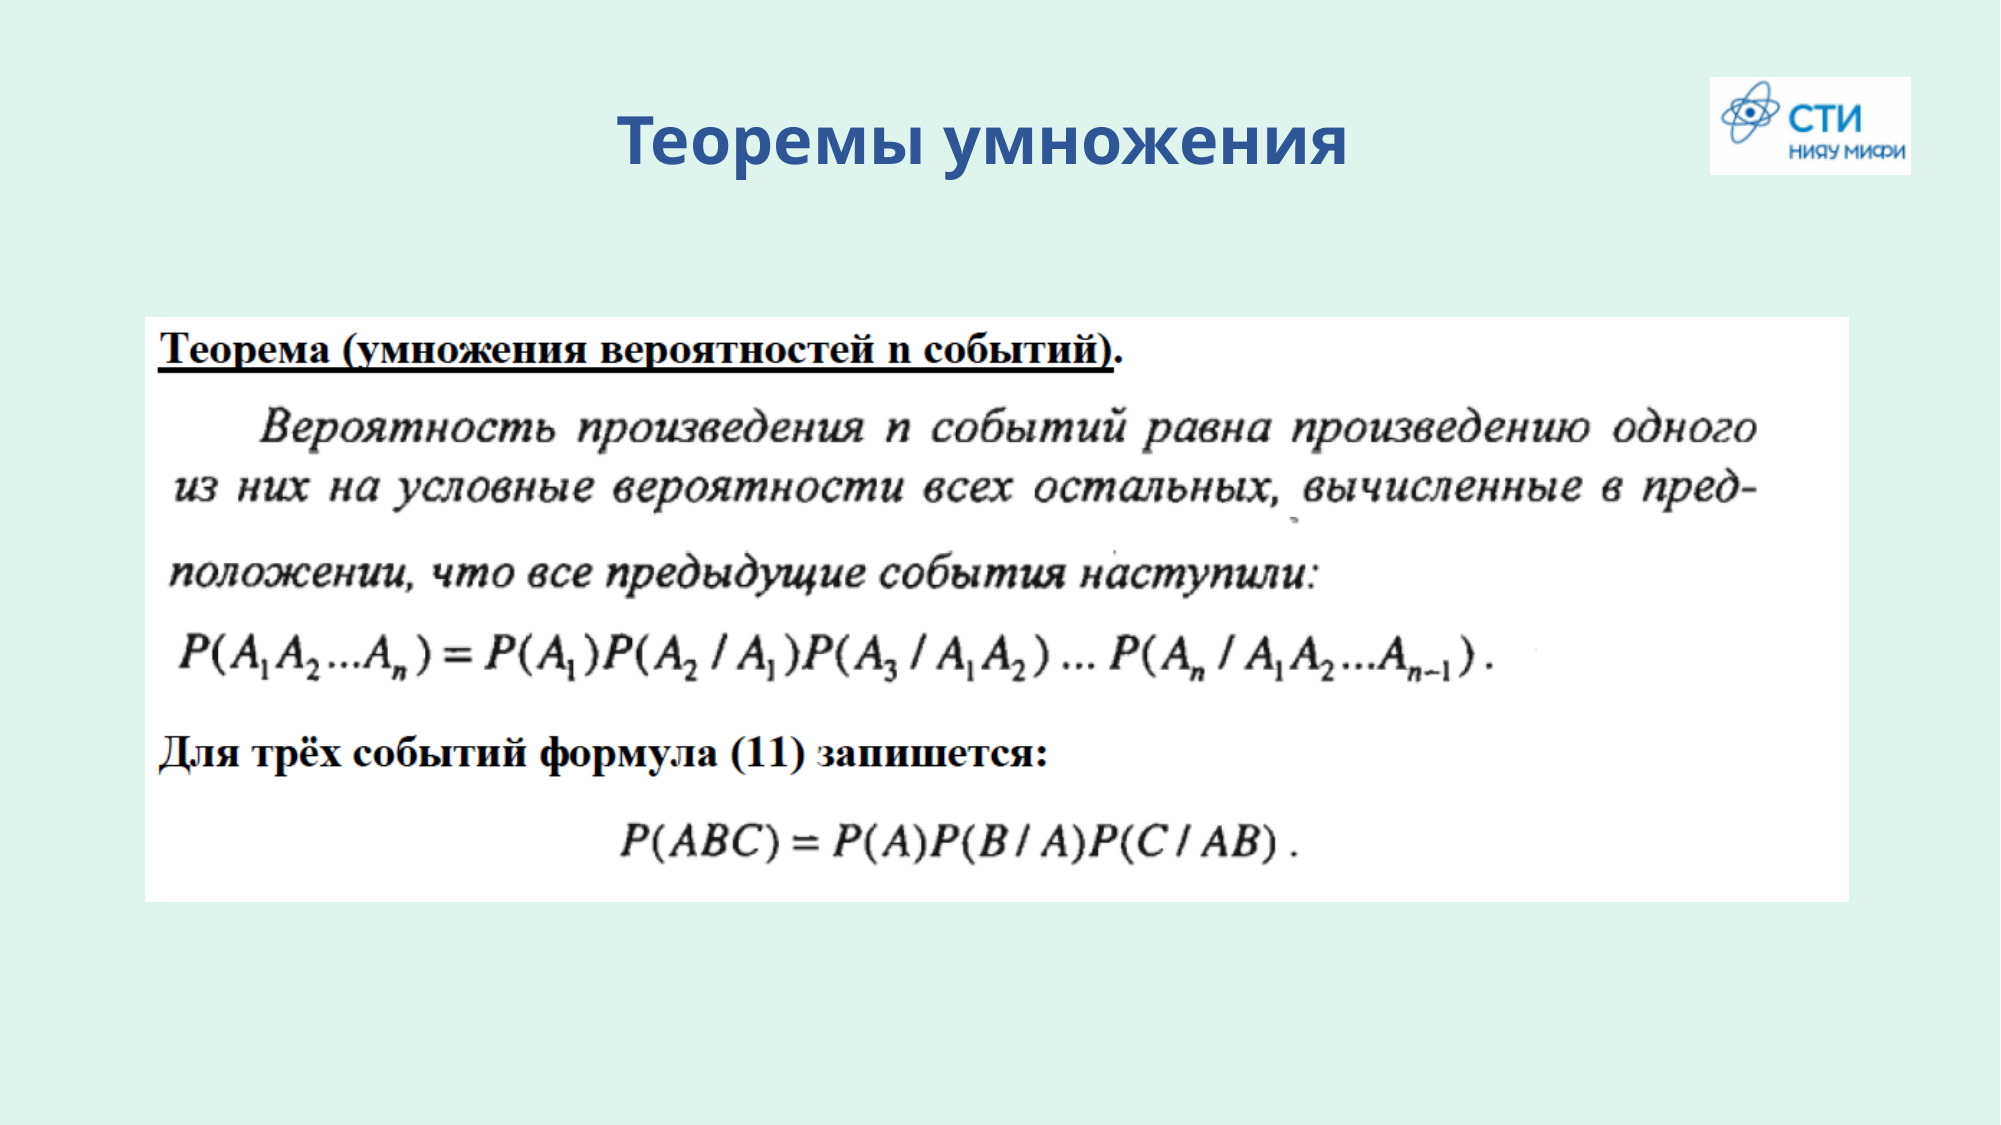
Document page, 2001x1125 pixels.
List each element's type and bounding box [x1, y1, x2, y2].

picture [145, 317, 1849, 902]
picture [1710, 77, 1911, 175]
text_box [0, 0, 2000, 1125]
